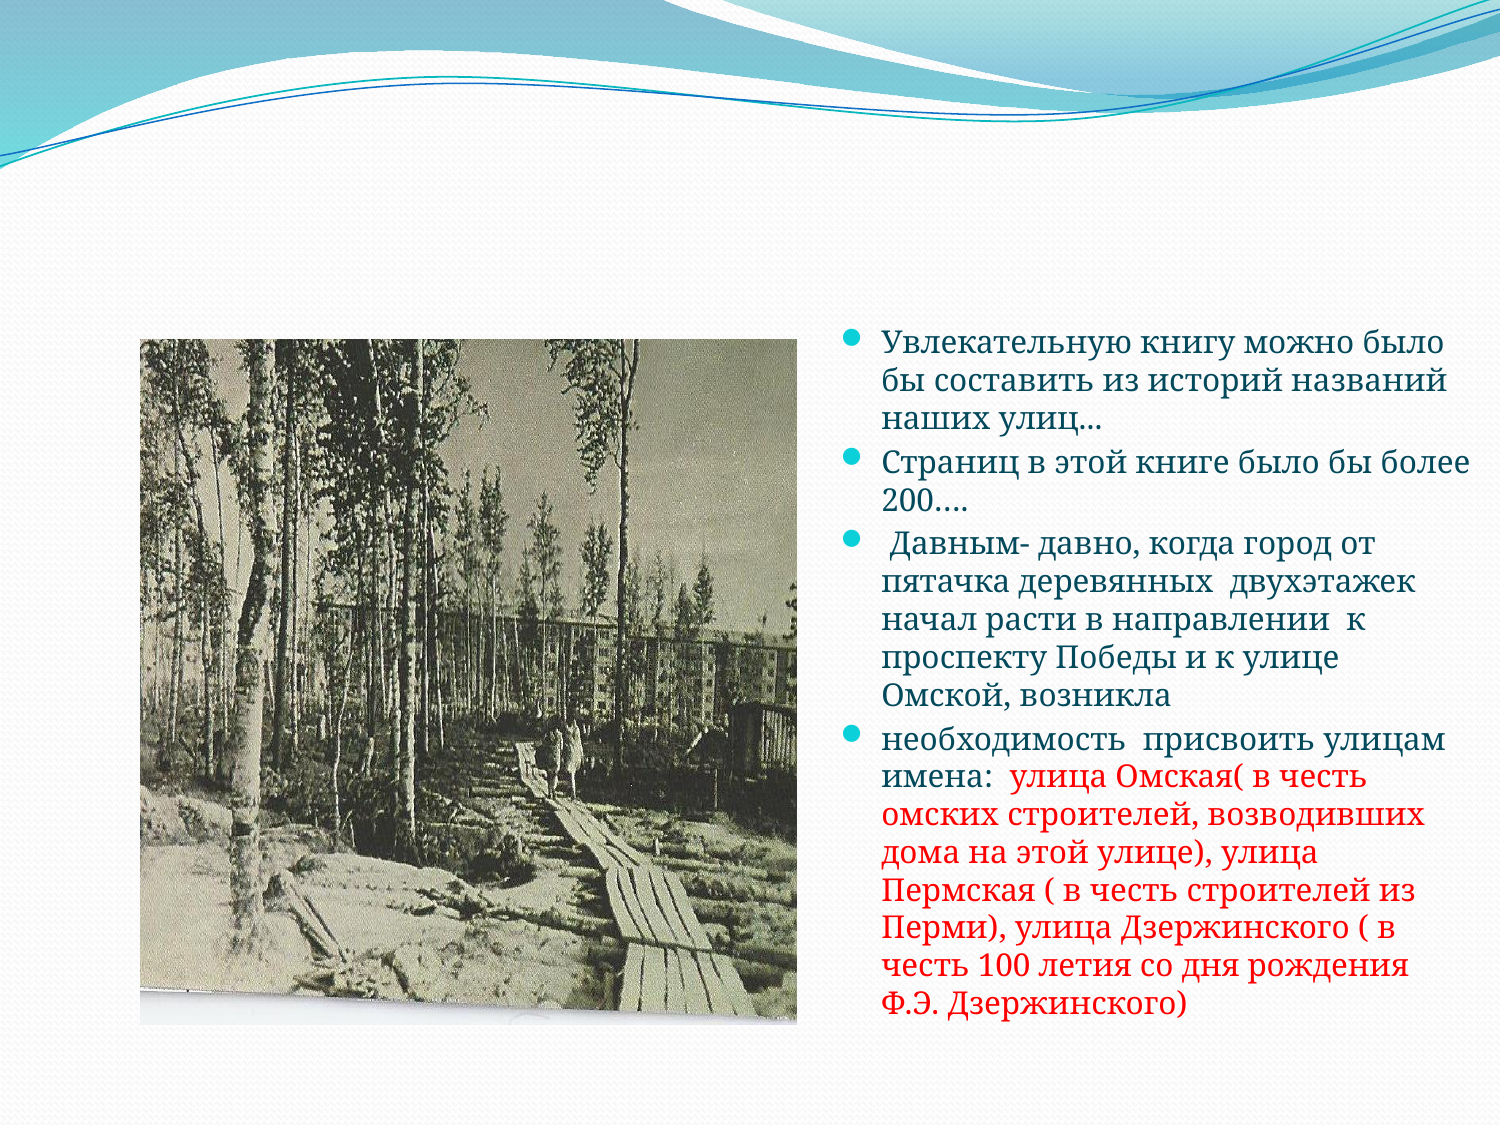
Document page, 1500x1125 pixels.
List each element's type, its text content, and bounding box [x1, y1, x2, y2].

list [140, 339, 797, 1025]
list Увлекательную книгу можно было бы составить из историй названий наших улиц... Страниц в этой книге было бы более 200…. Давным- давно, когда город от пятачка деревянных двухэтажек начал расти в направлении к проспекту Победы и к улице Омской, возникла необходимость присвоить улицам имена: улица Омская( в честь омских строителей, возводивших дома на этой улице), улица Пермская ( в честь строителей из Перми), улица Дзержинского ( в честь 100 летия со дня рождения Ф.Э. Дзержинского) [825, 314, 1489, 1043]
